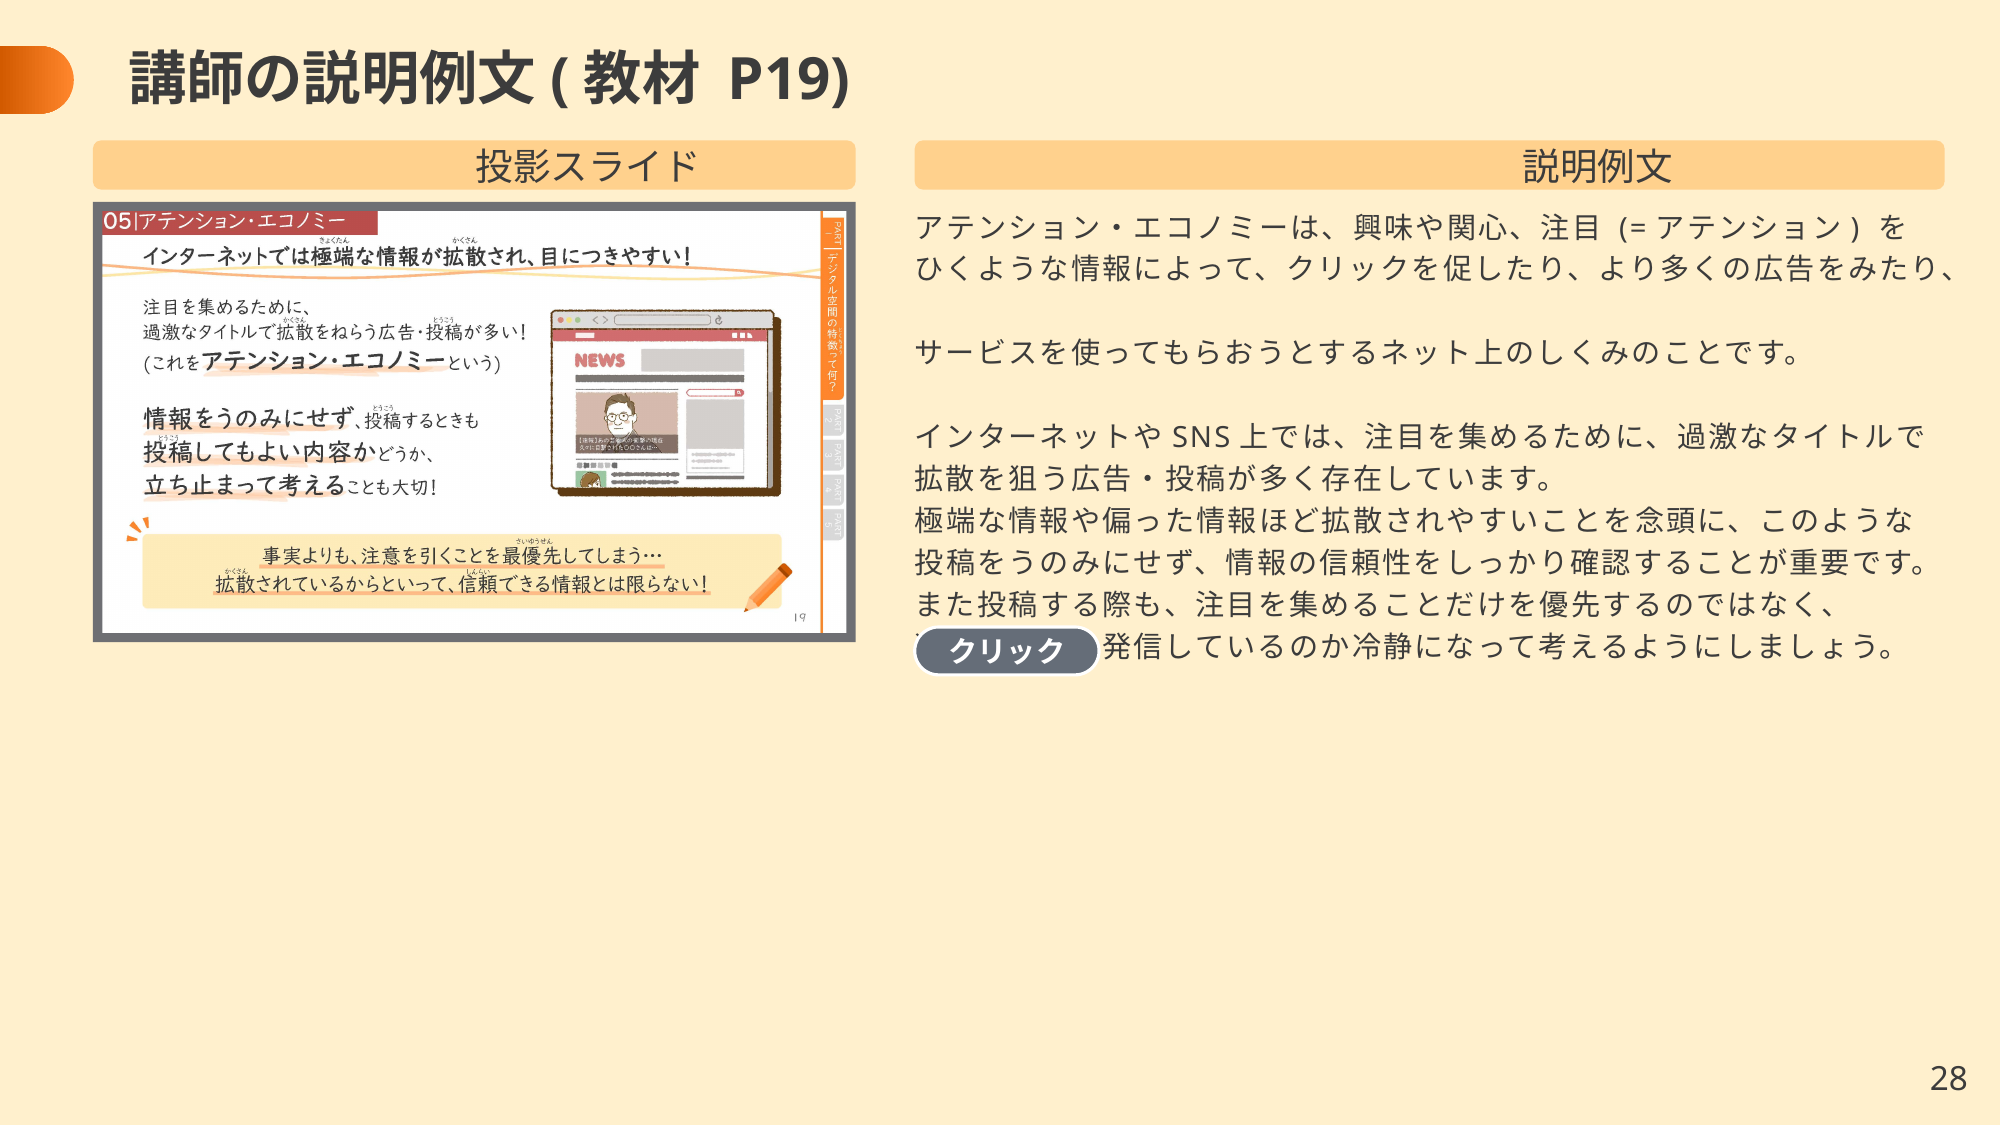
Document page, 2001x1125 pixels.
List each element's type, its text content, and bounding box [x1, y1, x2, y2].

title 講師の説明例文(教材 P19) [92, 49, 1908, 111]
text_box 投影スライド [91, 139, 857, 191]
picture [102, 211, 847, 633]
text_box アテンション・エコノミーは、興味や関心、注目 (=アテンション) を ひくような情報によって、クリックを促したり、より多くの広告をみたり、 サービスを使ってもらおうとするネット上のしくみのことです。 インターネットやSNS上では、注目を集めるために、過激なタイトルで 拡散を狙う広告・投稿が多く存在しています。 極端な情報や偏った情報ほど拡散されやすいことを念頭に、このような 投稿をうのみにせず、情報の信頼性をしっかり確認することが重要です。 また投稿する際も、注目を集めることだけを優先するのではなく、 適切な情報を発信しているのか冷静になって考えるようにしましょう。 [914, 201, 1945, 664]
text_box [92, 201, 857, 643]
text_box クリック [913, 625, 1101, 676]
text_box 説明例文 [913, 139, 1946, 191]
slide_number 27 [1884, 1065, 1968, 1096]
